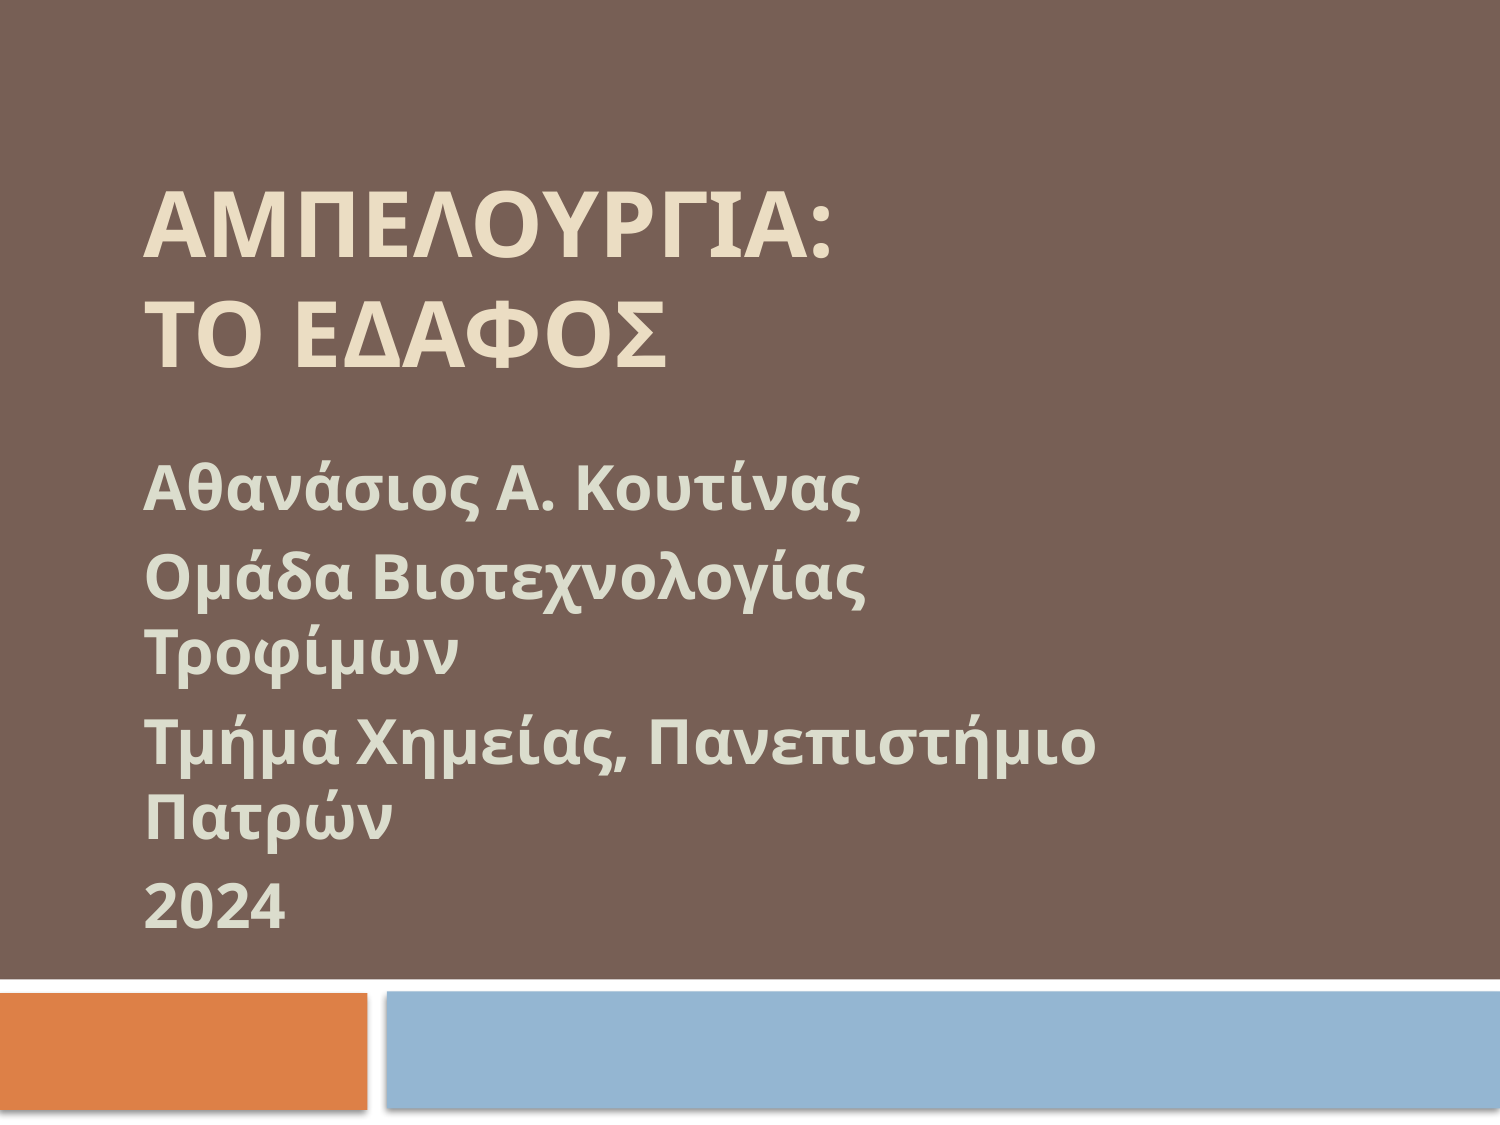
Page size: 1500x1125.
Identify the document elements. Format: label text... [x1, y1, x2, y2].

title ΑΜΠΕΛΟΥΡΓΙΑ: ΤΟ ΕΔΑΦΟΣ [128, 152, 1404, 394]
subtitle Αθανάσιος Α. Κουτίνας Ομάδα Βιοτεχνολογίας Τροφίμων Τμήμα Χημείας, Πανεπιστήμιο Πατρών 2024 [128, 433, 1179, 956]
